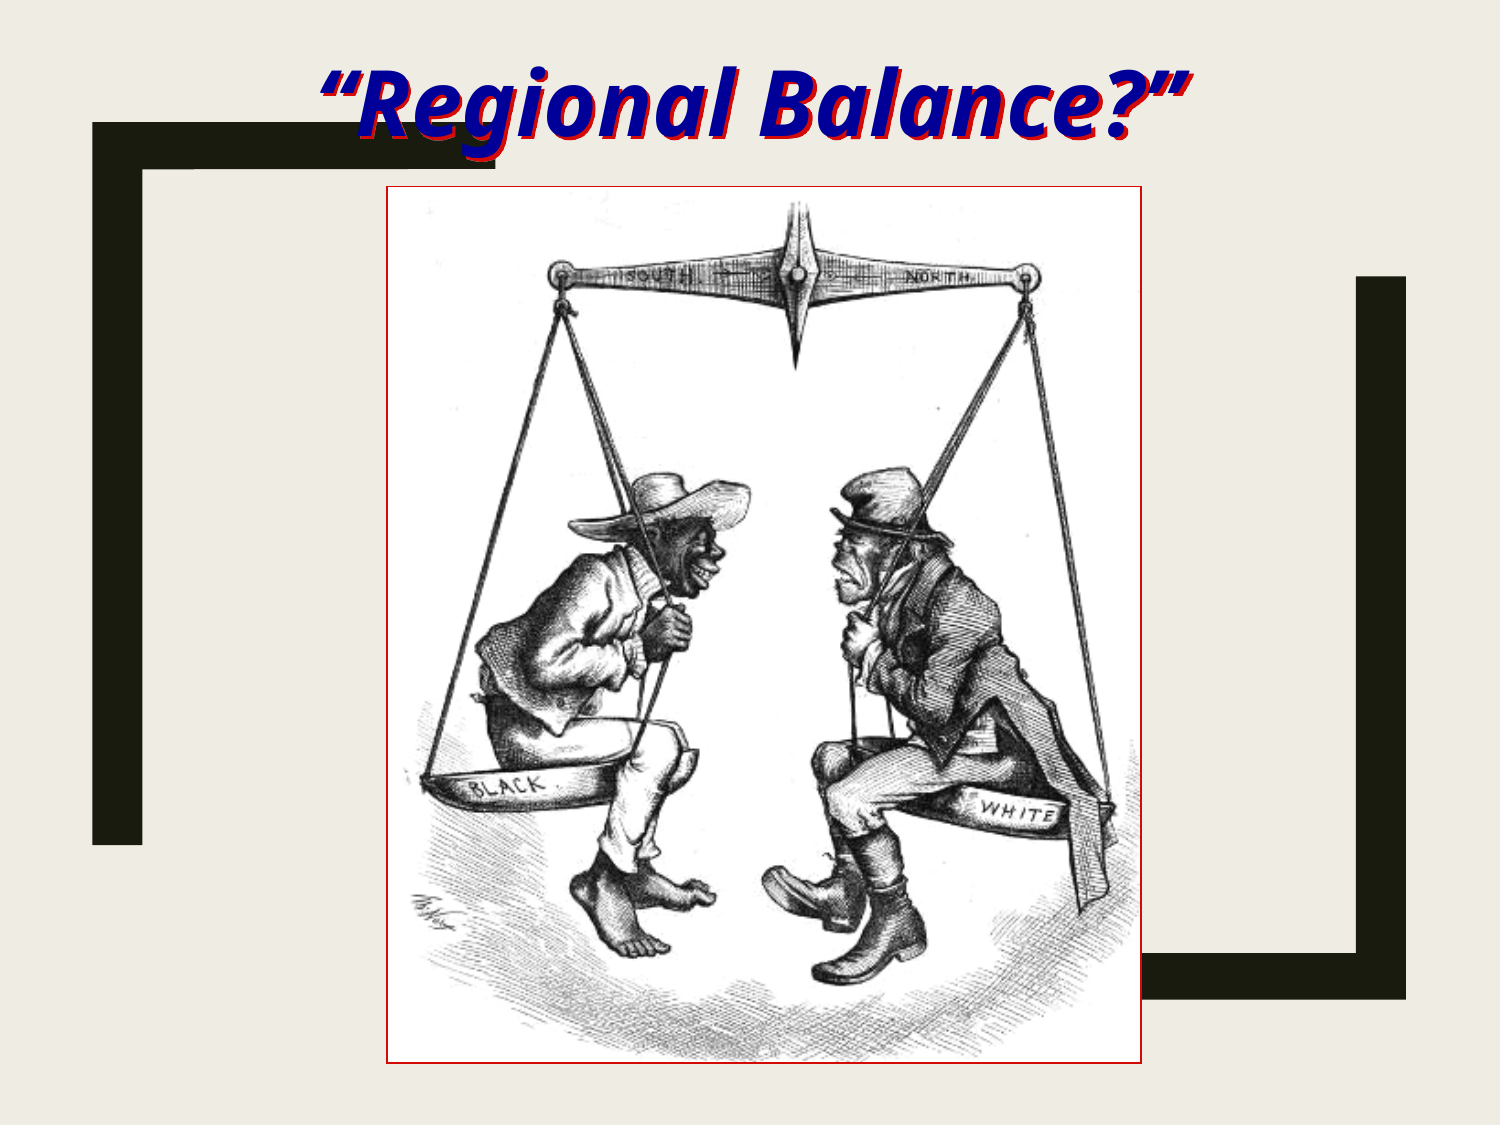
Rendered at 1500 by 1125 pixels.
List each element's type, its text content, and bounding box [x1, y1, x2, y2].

picture [387, 187, 1141, 1063]
text_box “Regional Balance?” [62, 37, 1438, 163]
